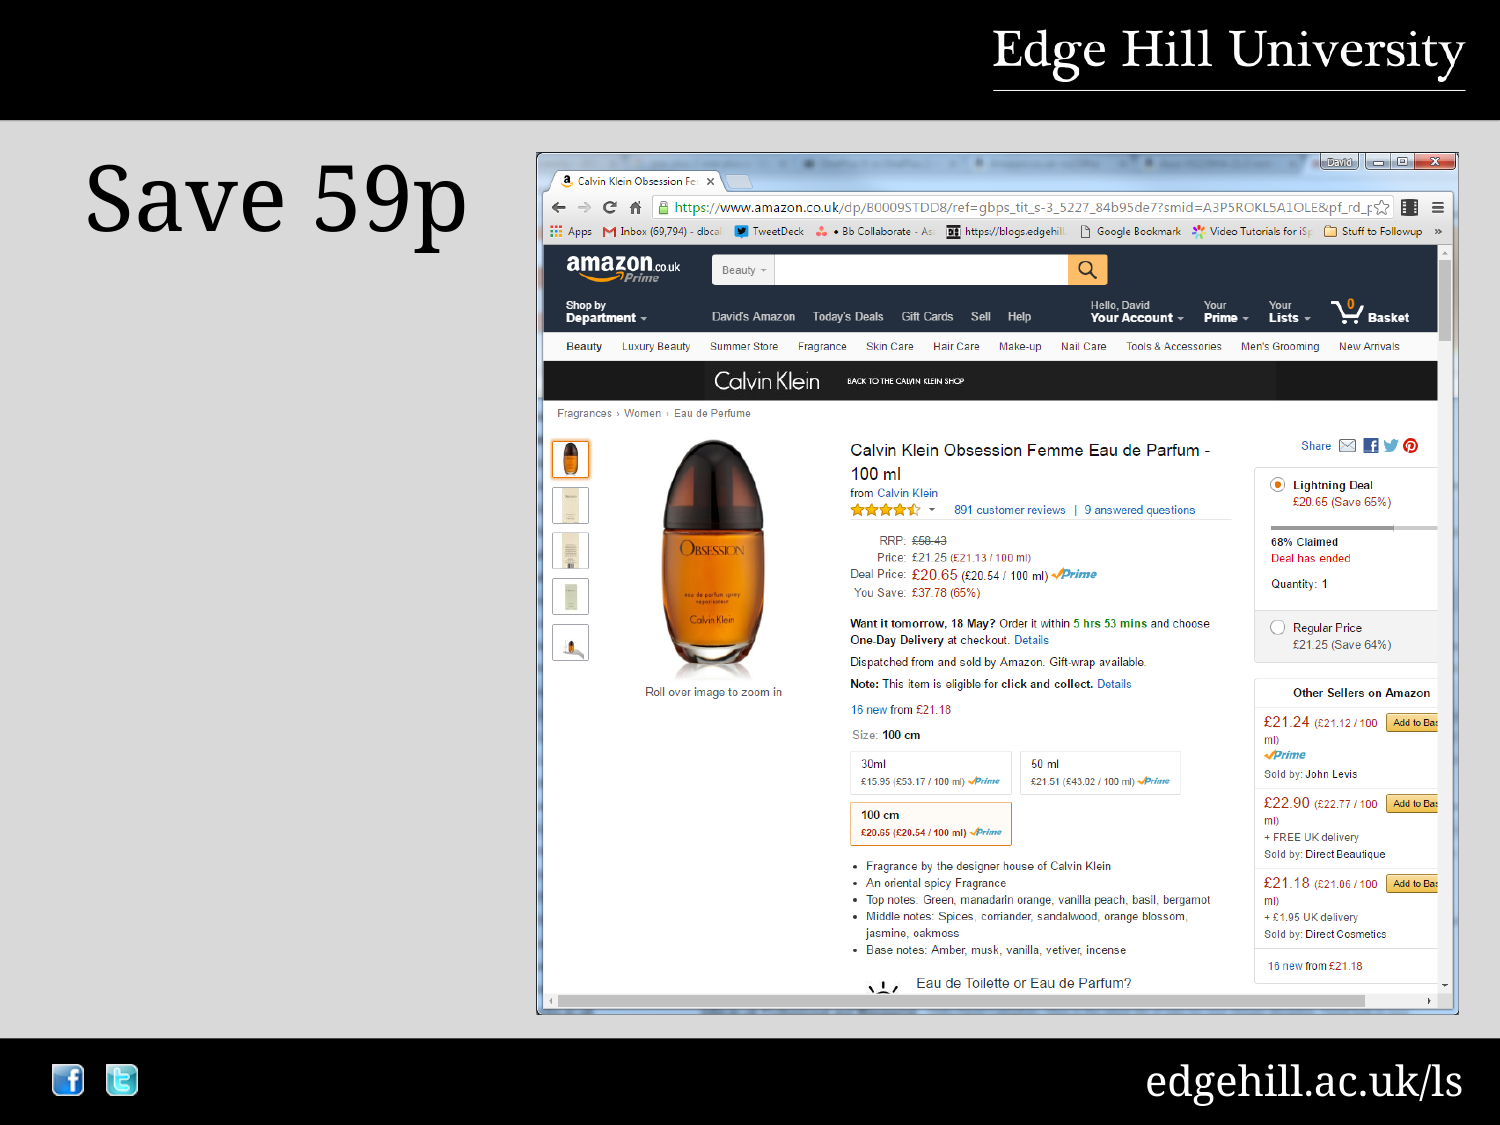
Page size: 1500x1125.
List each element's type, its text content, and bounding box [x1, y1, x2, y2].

title Save 59p [69, 132, 525, 279]
picture [106, 1064, 138, 1096]
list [536, 151, 1459, 1015]
picture [52, 1064, 84, 1096]
